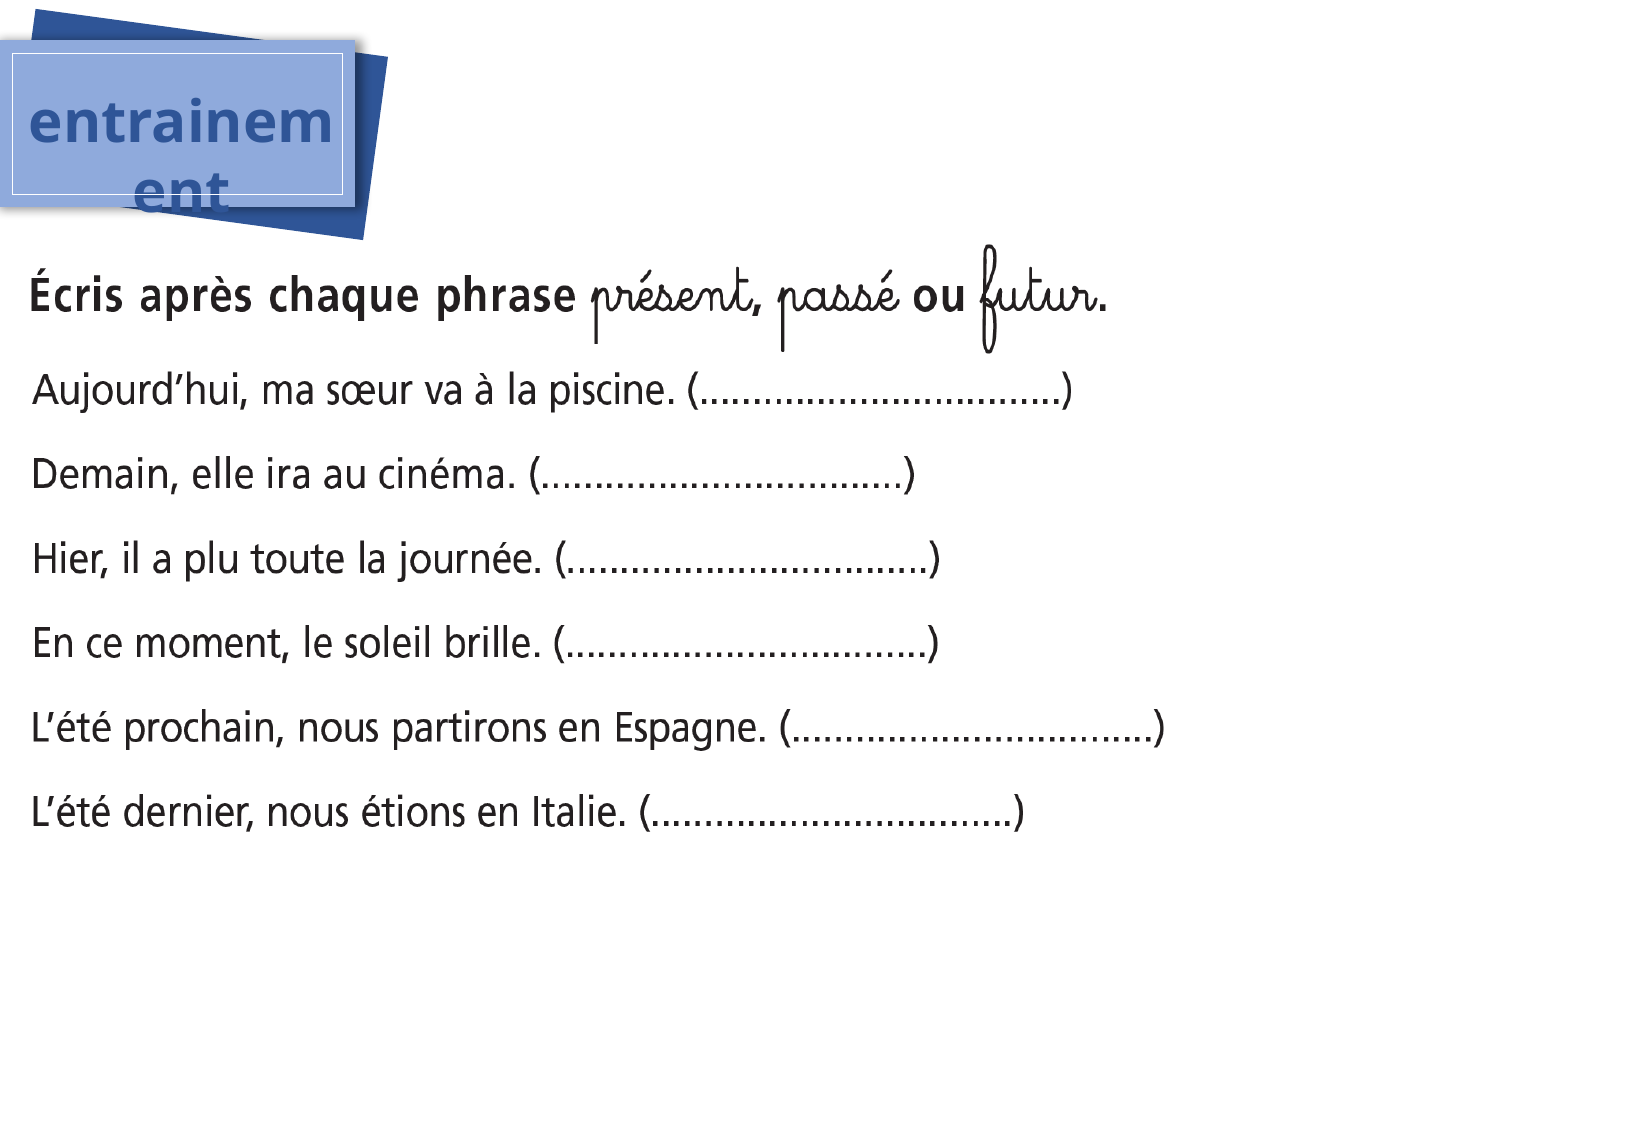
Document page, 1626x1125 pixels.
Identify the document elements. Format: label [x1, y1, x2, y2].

text_box [0, 33, 377, 216]
picture [0, 241, 1625, 884]
